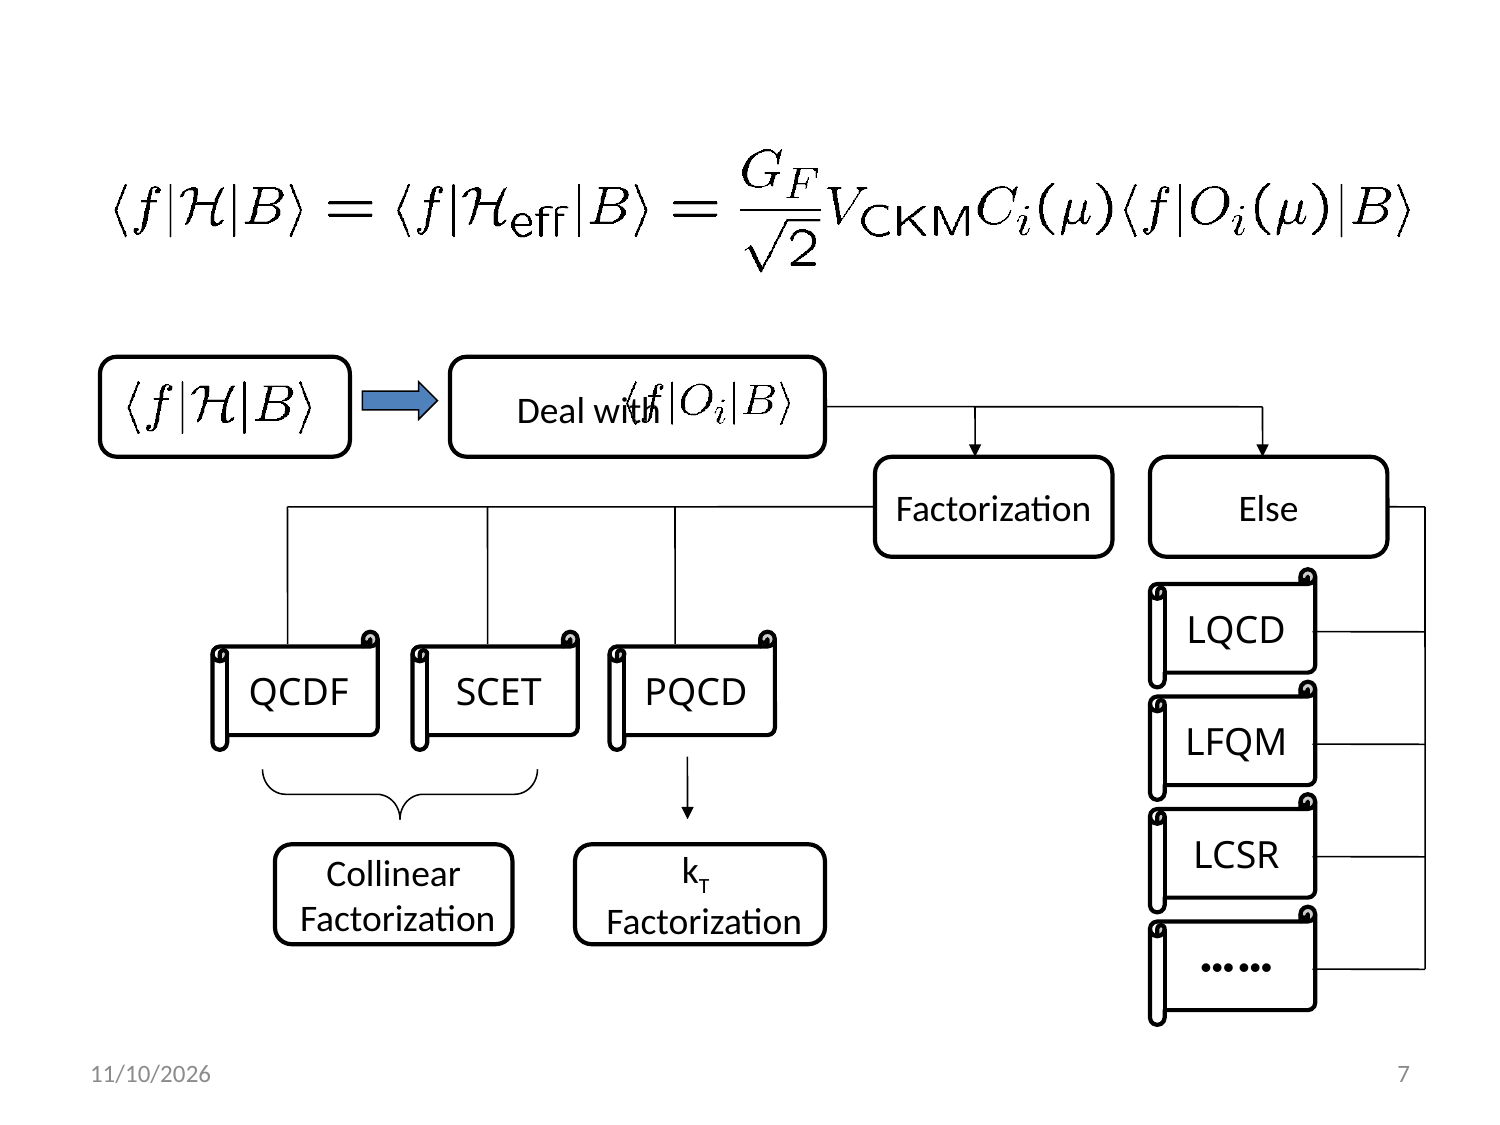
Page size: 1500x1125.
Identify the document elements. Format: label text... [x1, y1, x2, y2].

text_box LFQM [1147, 679, 1318, 802]
text_box LCSR [1147, 792, 1318, 915]
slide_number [75, 1042, 425, 1103]
text_box [1256, 406, 1269, 457]
text_box Factorization [872, 454, 1115, 559]
text_box ●●● ●●● [1147, 904, 1318, 1027]
picture [112, 149, 1411, 275]
text_box LQCD [1147, 567, 1318, 690]
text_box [99, 356, 351, 457]
text_box [262, 769, 538, 820]
text_box QCDF [210, 629, 380, 752]
picture [624, 381, 791, 426]
text_box [362, 381, 438, 420]
text_box [681, 756, 694, 820]
text_box Deal with [447, 354, 828, 459]
text_box PQCD [607, 629, 778, 752]
text_box Collinear Factorization [272, 842, 515, 947]
text_box [968, 406, 982, 457]
text_box kT Factorization [572, 842, 828, 947]
text_box Else [1147, 454, 1390, 559]
slide_number 7 [1074, 1042, 1425, 1103]
text_box SCET [410, 629, 580, 752]
